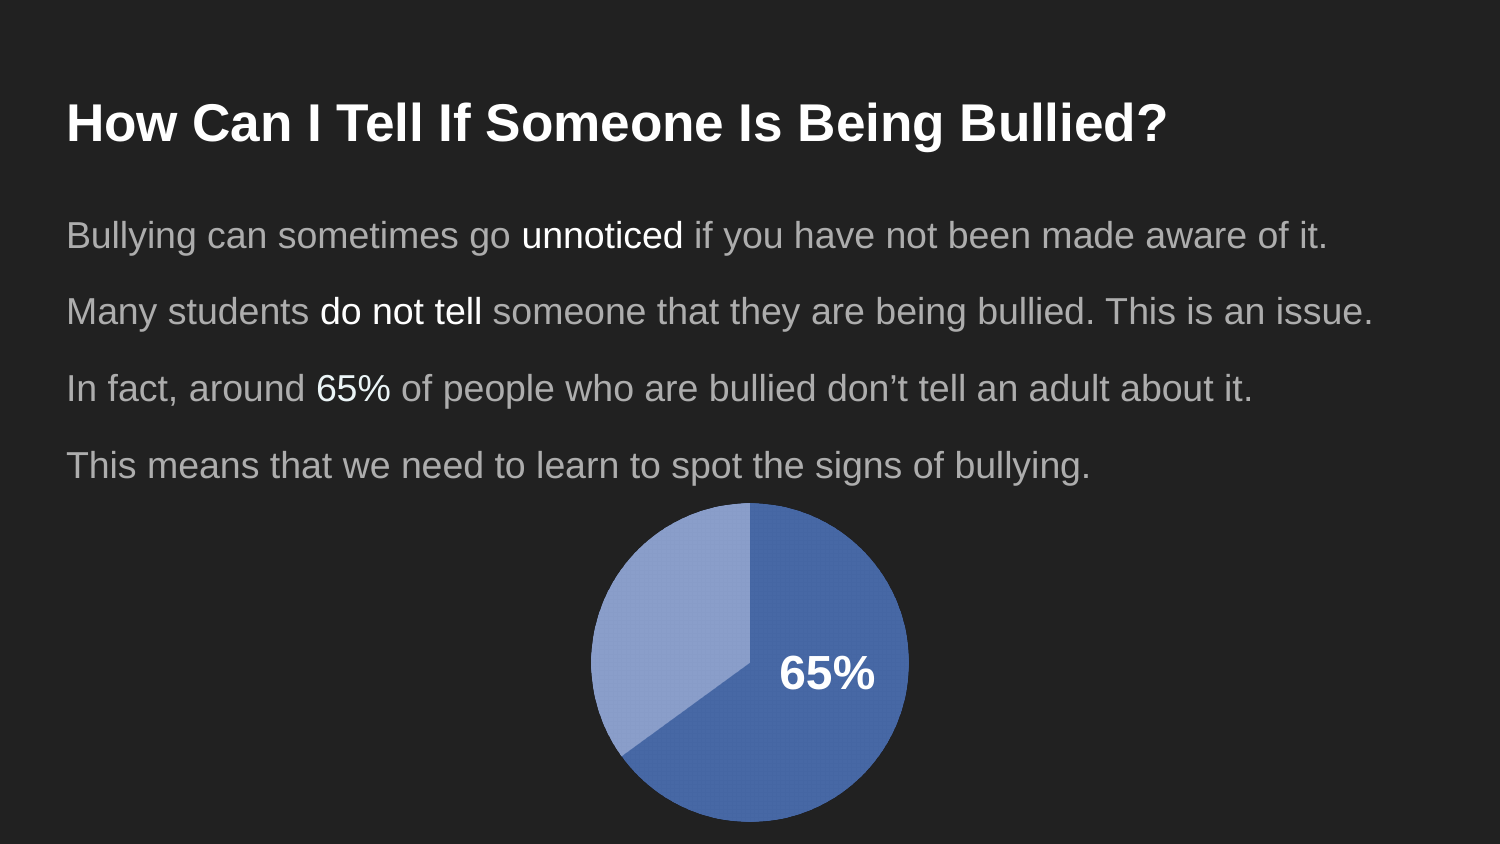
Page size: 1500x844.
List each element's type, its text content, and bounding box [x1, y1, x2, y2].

text_box 65% [915, 626, 920, 714]
title How Can I Tell If Someone Is Being Bullied? [51, 72, 1449, 167]
list Bullying can sometimes go unnoticed if you have not been made aware of it. Many students do not tell someone that they are being bullied. This is an issue. In fact, around 65% of people who are bullied don’t tell an adult about it. This means that we need to learn to spot the signs of bullying. [51, 189, 1449, 750]
picture [590, 503, 910, 822]
